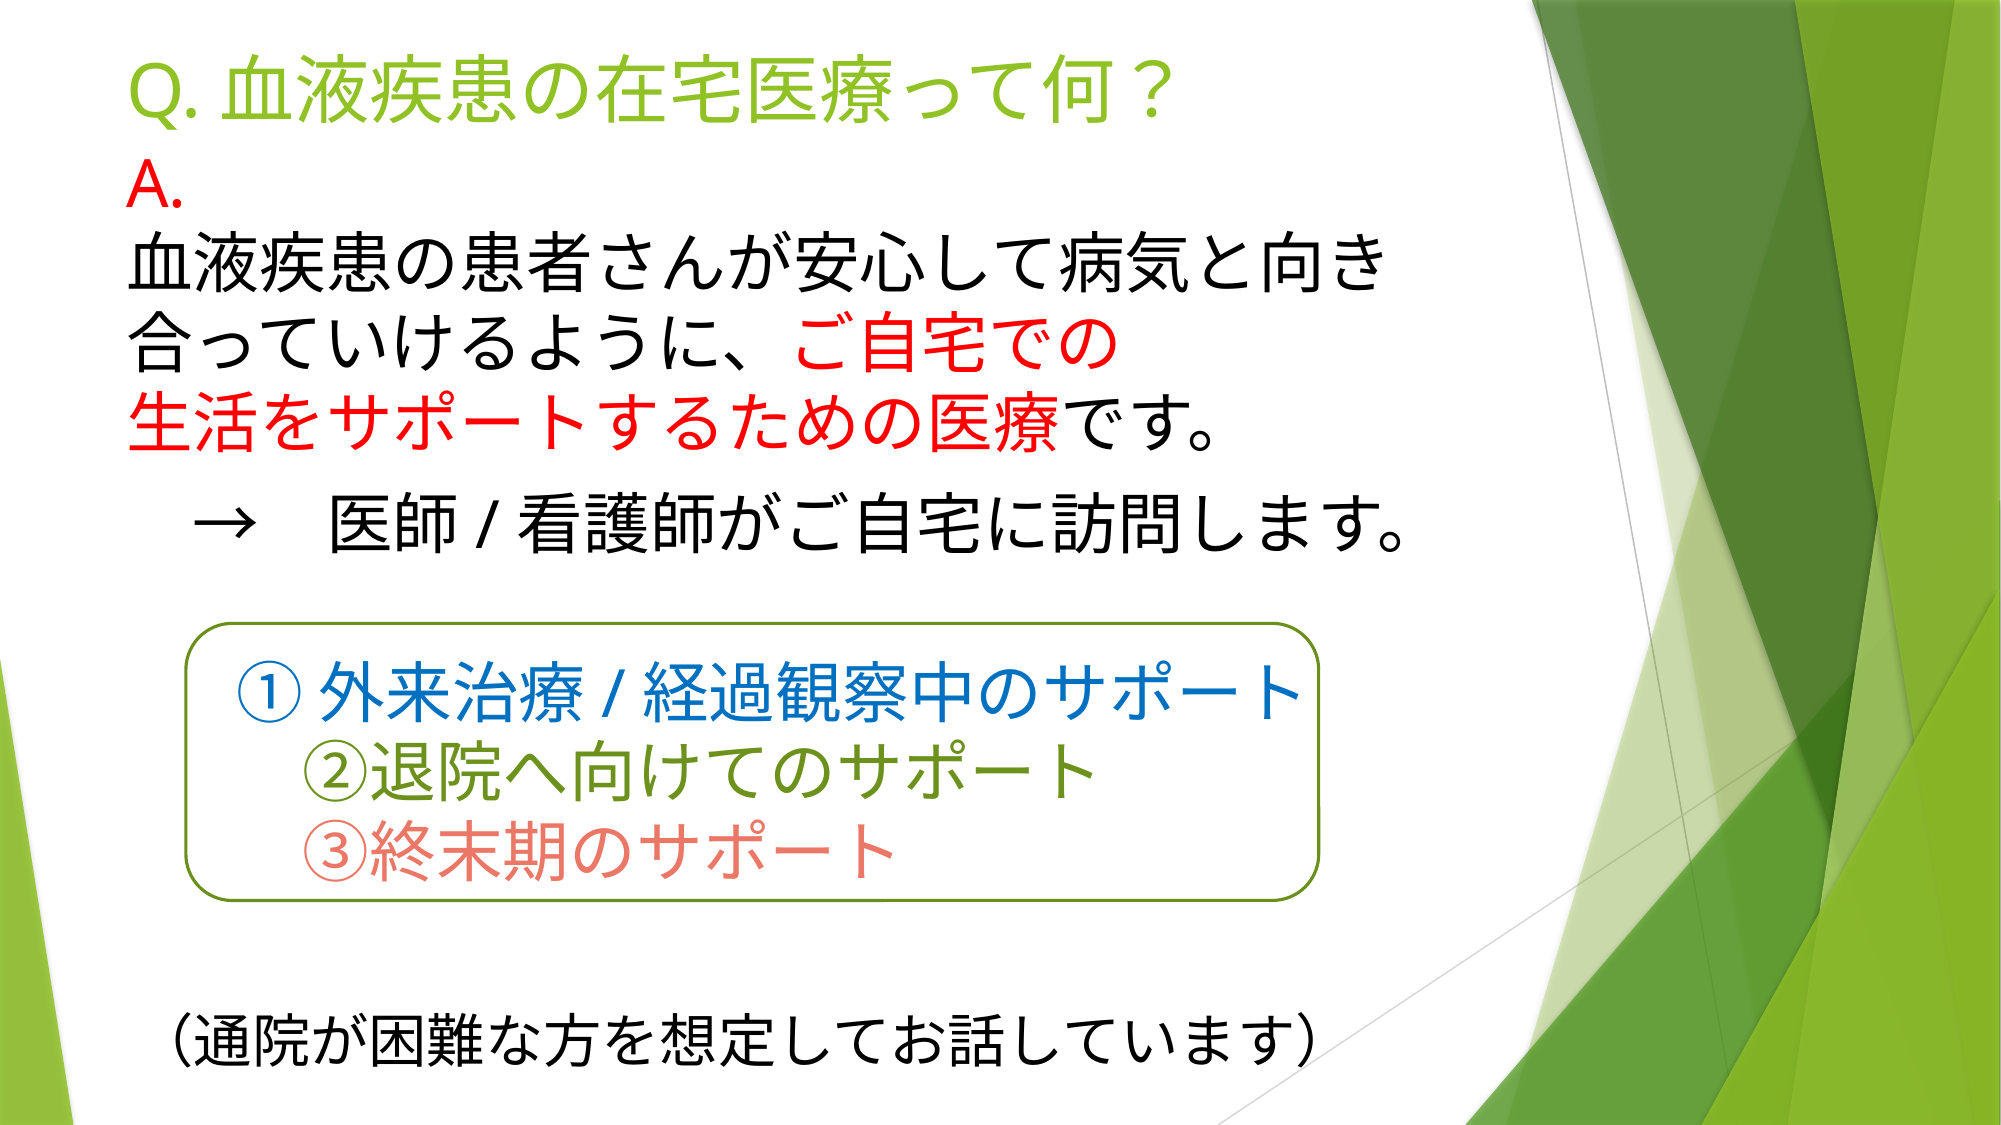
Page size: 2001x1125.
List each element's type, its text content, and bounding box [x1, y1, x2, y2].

list A. 血液疾患の患者さんが安心して病気と向き合っていけるように、ご自宅での 生活をサポートするための医療です。 → 医師/看護師がご自宅に訪問します。 [111, 132, 1522, 985]
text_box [185, 622, 1332, 901]
title Q.血液疾患の在宅医療って何？ [111, 35, 1522, 132]
text_box （通院が困難な方を想定してお話しています） [120, 996, 1369, 1082]
